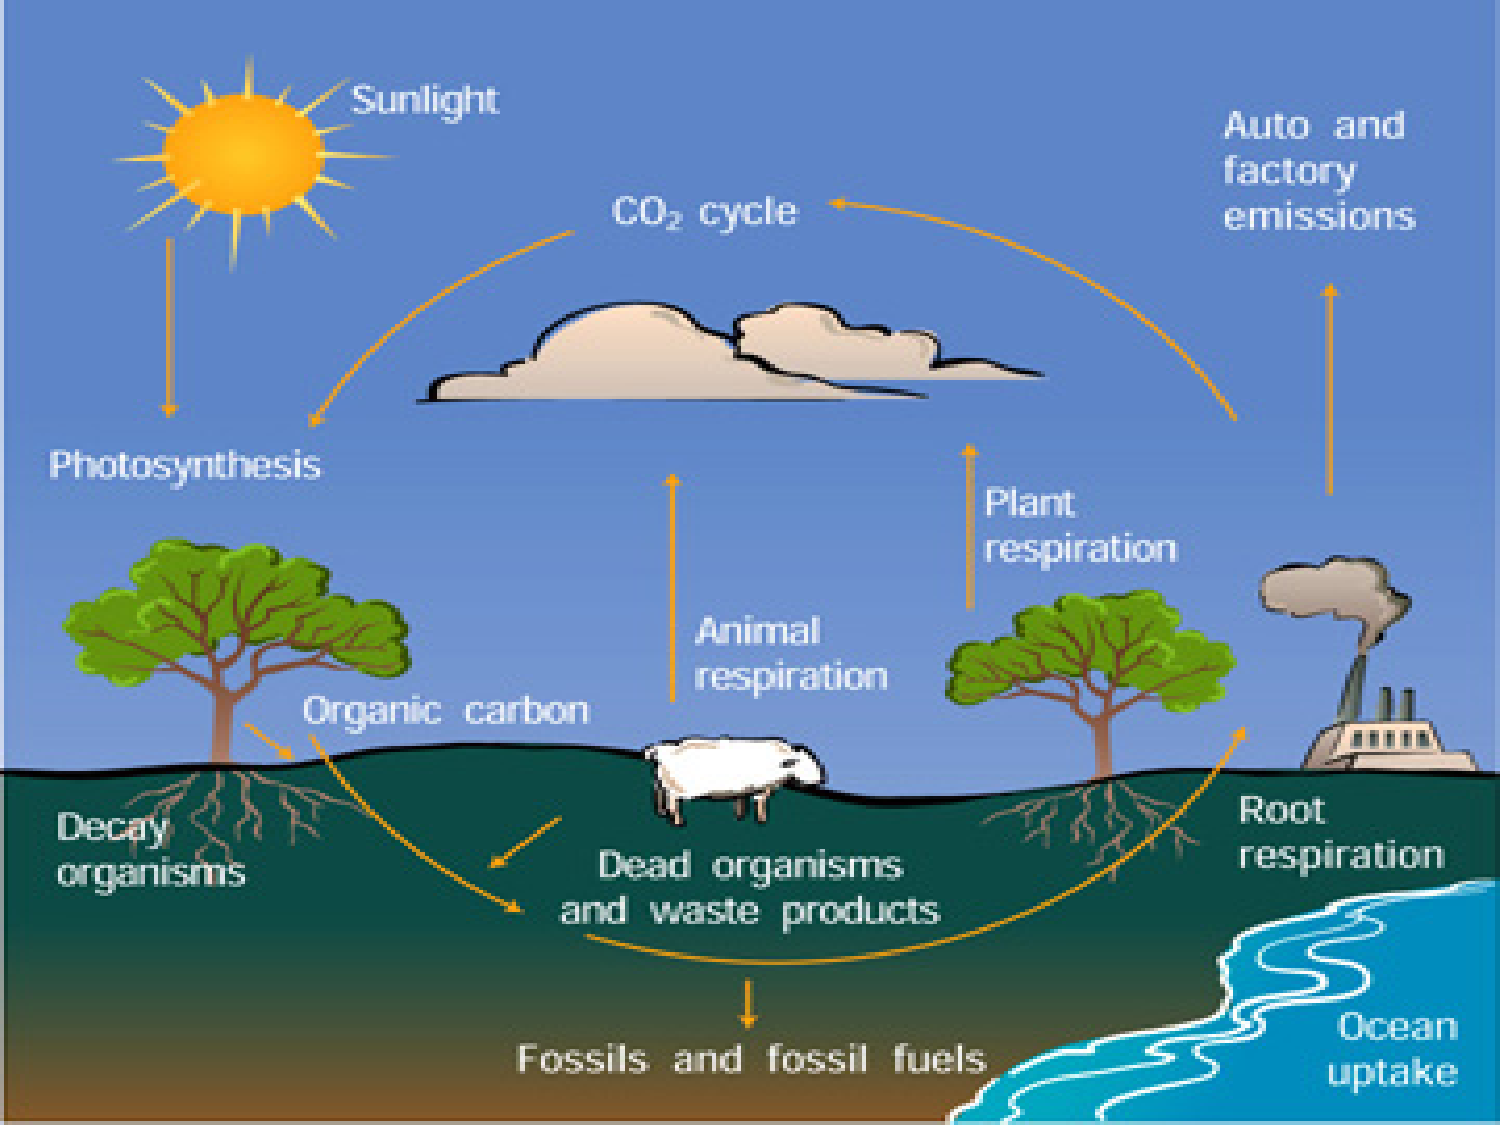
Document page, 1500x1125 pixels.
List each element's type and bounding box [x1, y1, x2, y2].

list [0, 0, 1500, 1125]
